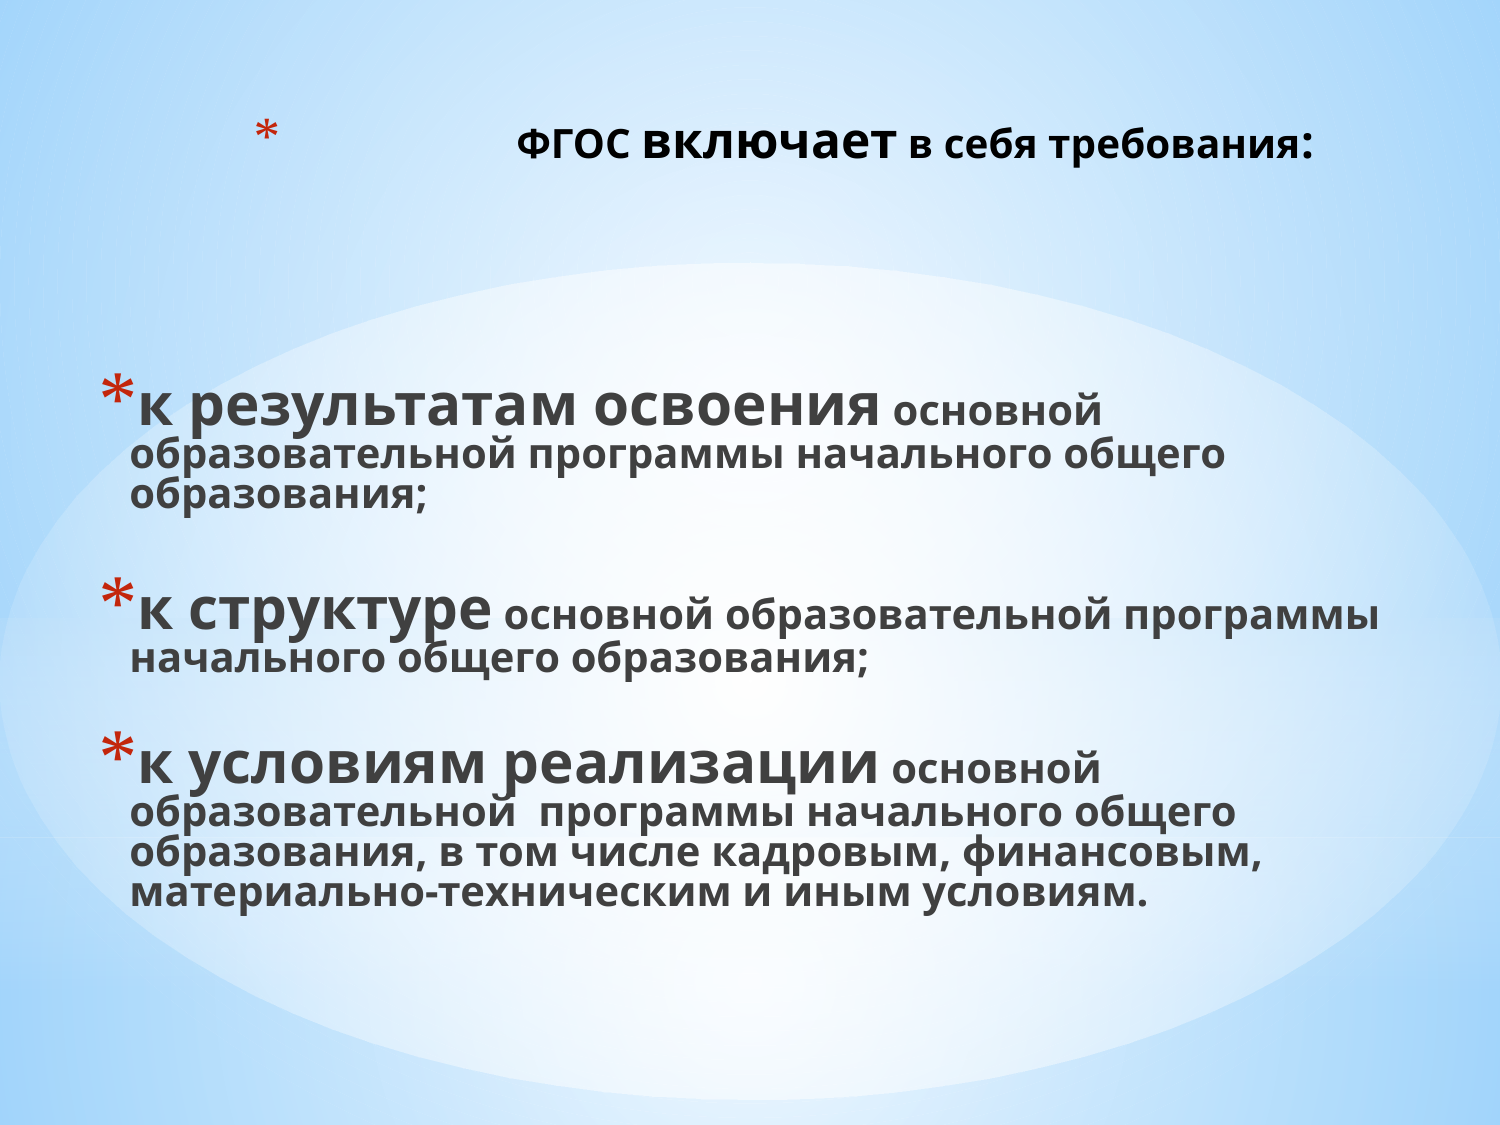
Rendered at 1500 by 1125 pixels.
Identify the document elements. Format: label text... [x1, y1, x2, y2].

list к результатам освоения основной образовательной программы начального общего образования; к структуре основной образовательной программы начального общего образования; к условиям реализации основной образовательной программы начального общего образования, в том числе кадровым, финансовым, материально-техническим и иным условиям. [76, 373, 1428, 977]
title ФГОС включает в себя требования: [0, 101, 1341, 232]
